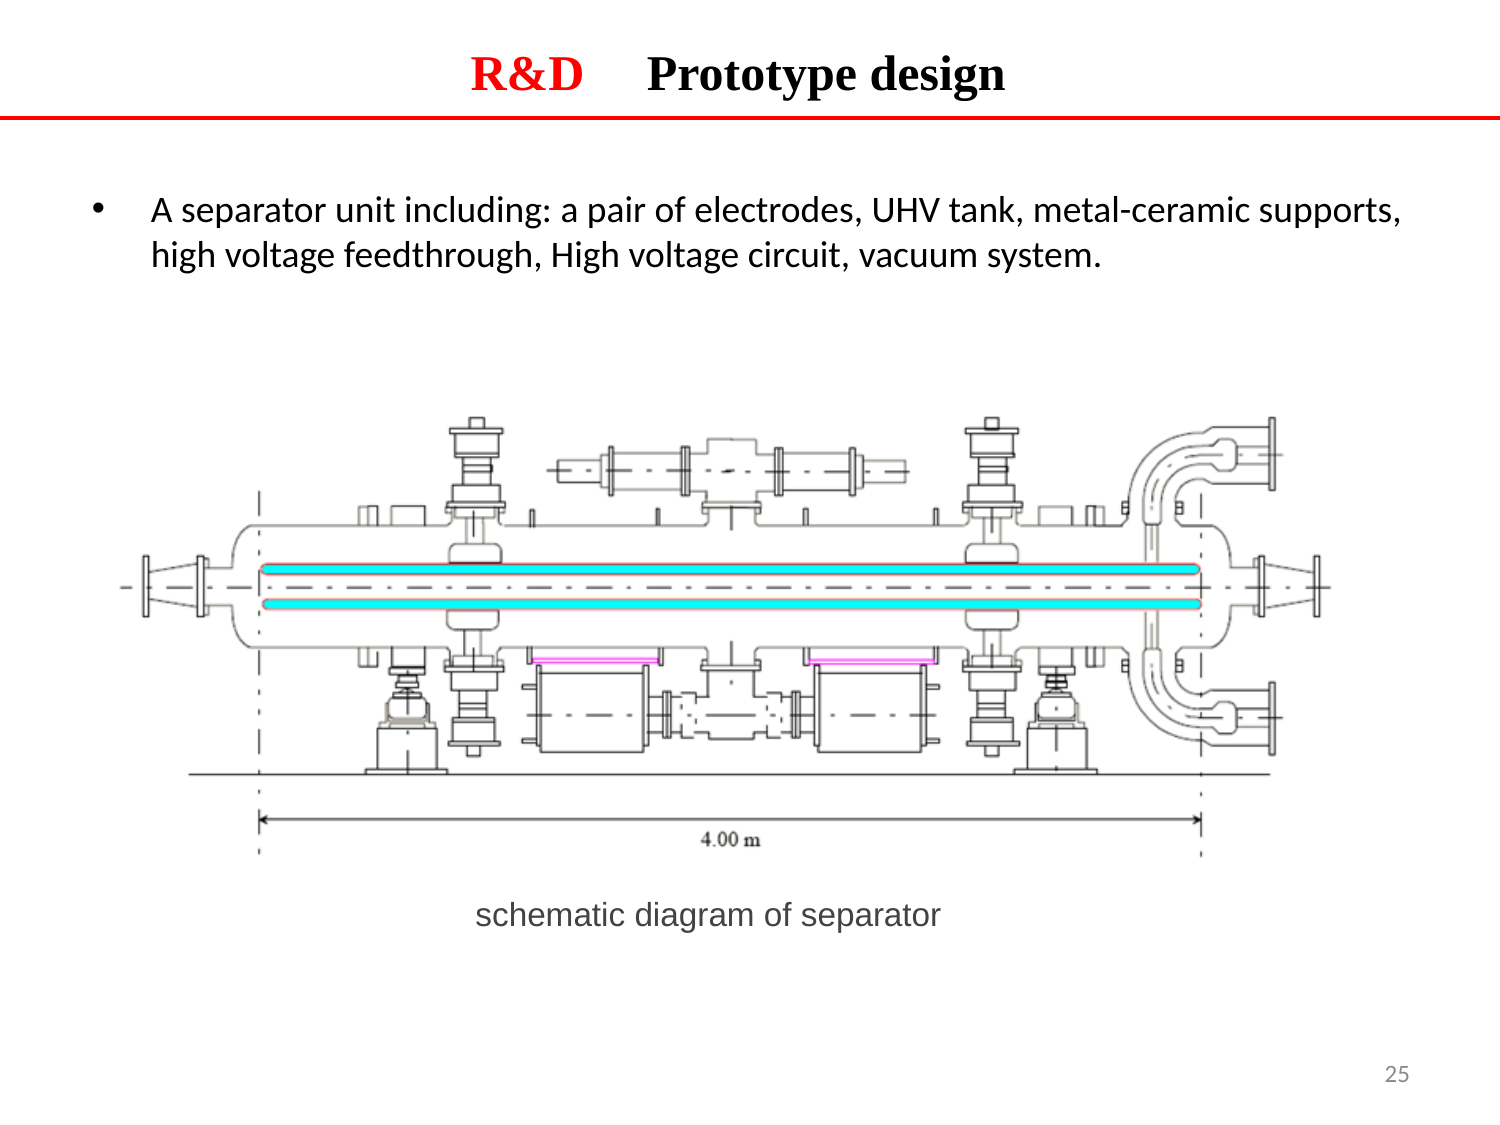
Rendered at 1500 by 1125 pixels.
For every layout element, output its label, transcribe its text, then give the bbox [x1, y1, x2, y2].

slide_number 25 [1074, 1042, 1425, 1103]
picture [117, 354, 1352, 886]
list A separator unit including: a pair of electrodes, UHV tank, metal-ceramic supports, high voltage feedthrough, High voltage circuit, vacuum system. [76, 177, 1436, 1004]
title R&D Prototype design [59, 29, 1418, 113]
text_box schematic diagram of separator [460, 893, 957, 941]
